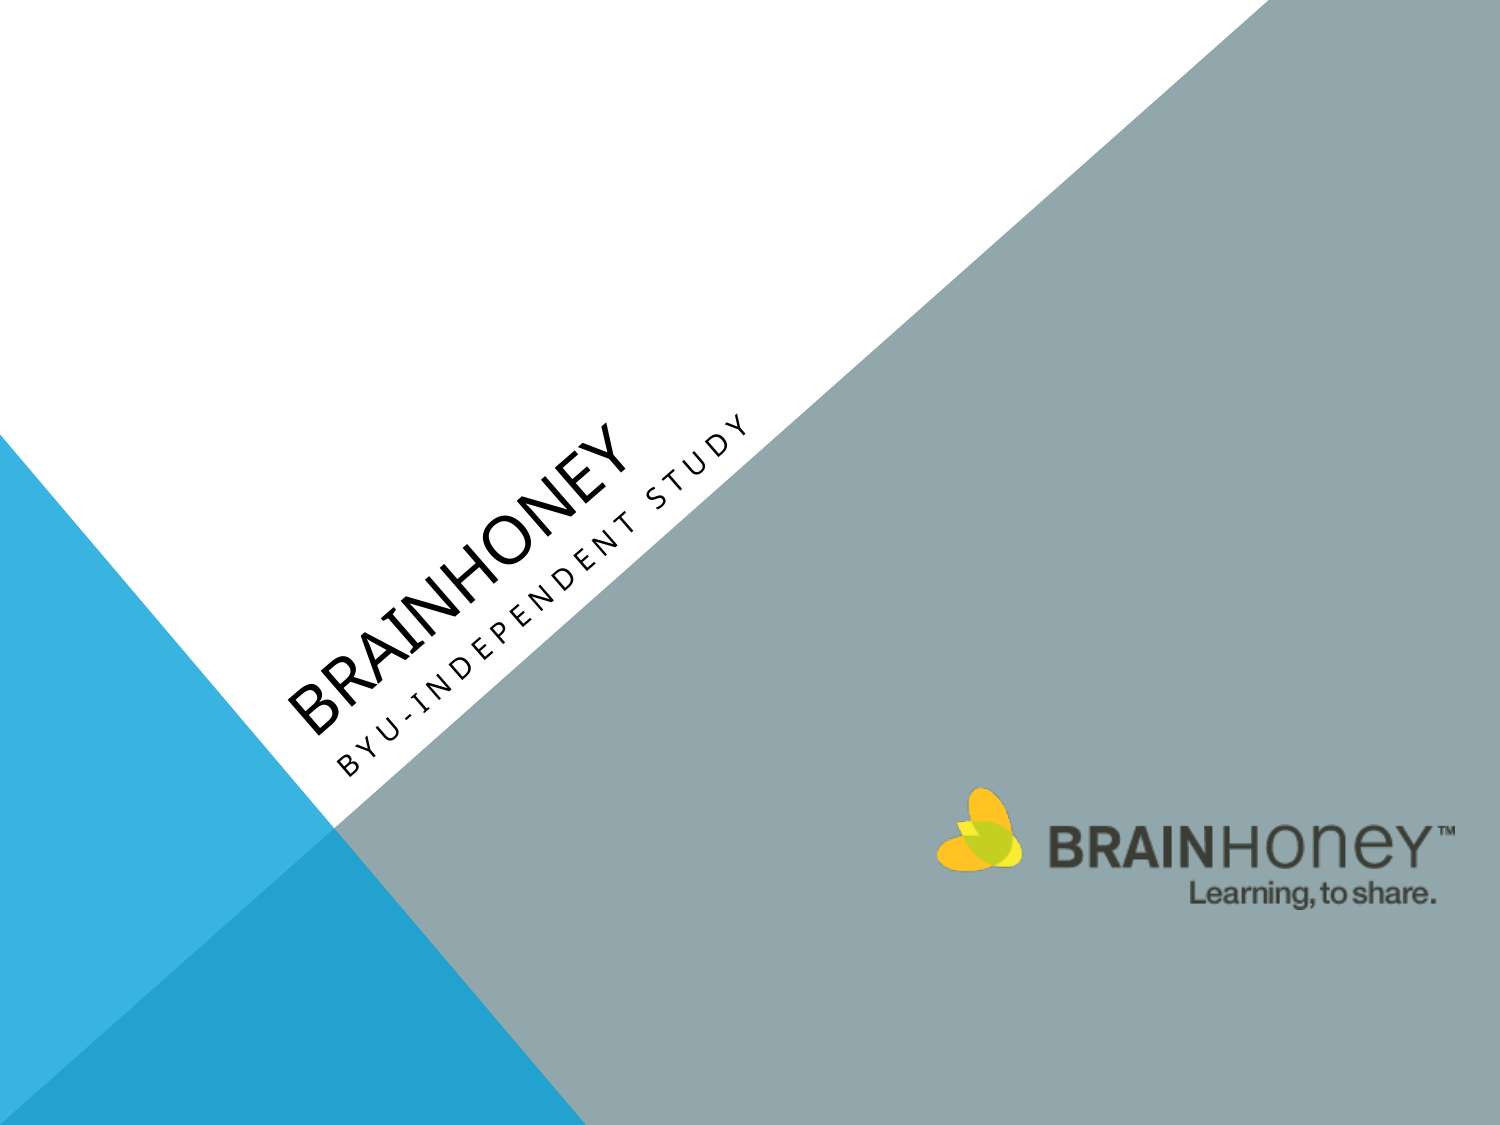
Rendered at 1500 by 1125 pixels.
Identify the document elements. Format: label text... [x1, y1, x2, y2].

picture [937, 787, 1455, 910]
list BYU-Independent study [312, 61, 1155, 803]
title Brainhoney [183, 3, 1013, 761]
